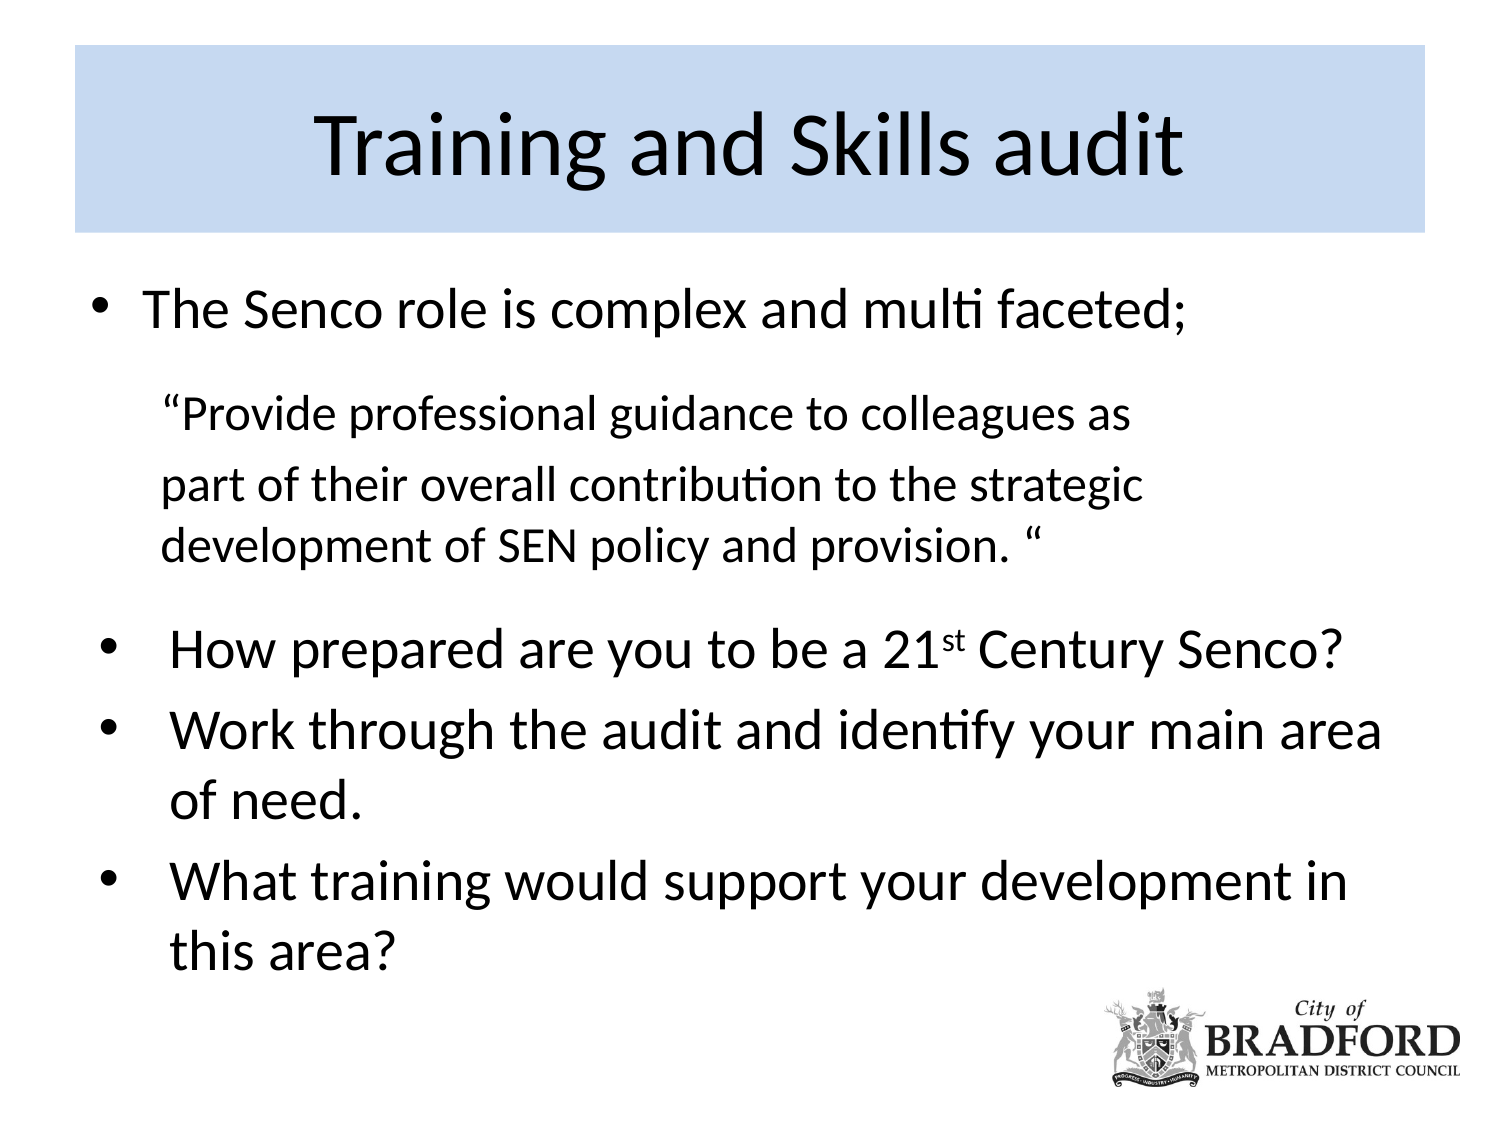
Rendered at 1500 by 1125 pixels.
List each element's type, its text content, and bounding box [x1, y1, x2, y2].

picture [1104, 987, 1460, 1087]
title Training and Skills audit [75, 45, 1425, 233]
list The Senco role is complex and multi faceted; “Provide professional guidance to colleagues as part of their overall contribution to the strategic development of SEN policy and provision. “ How prepared are you to be a 21st Century Senco? Work through the audit and identify your main area of need. What training would support your development in this area? [75, 262, 1425, 1005]
